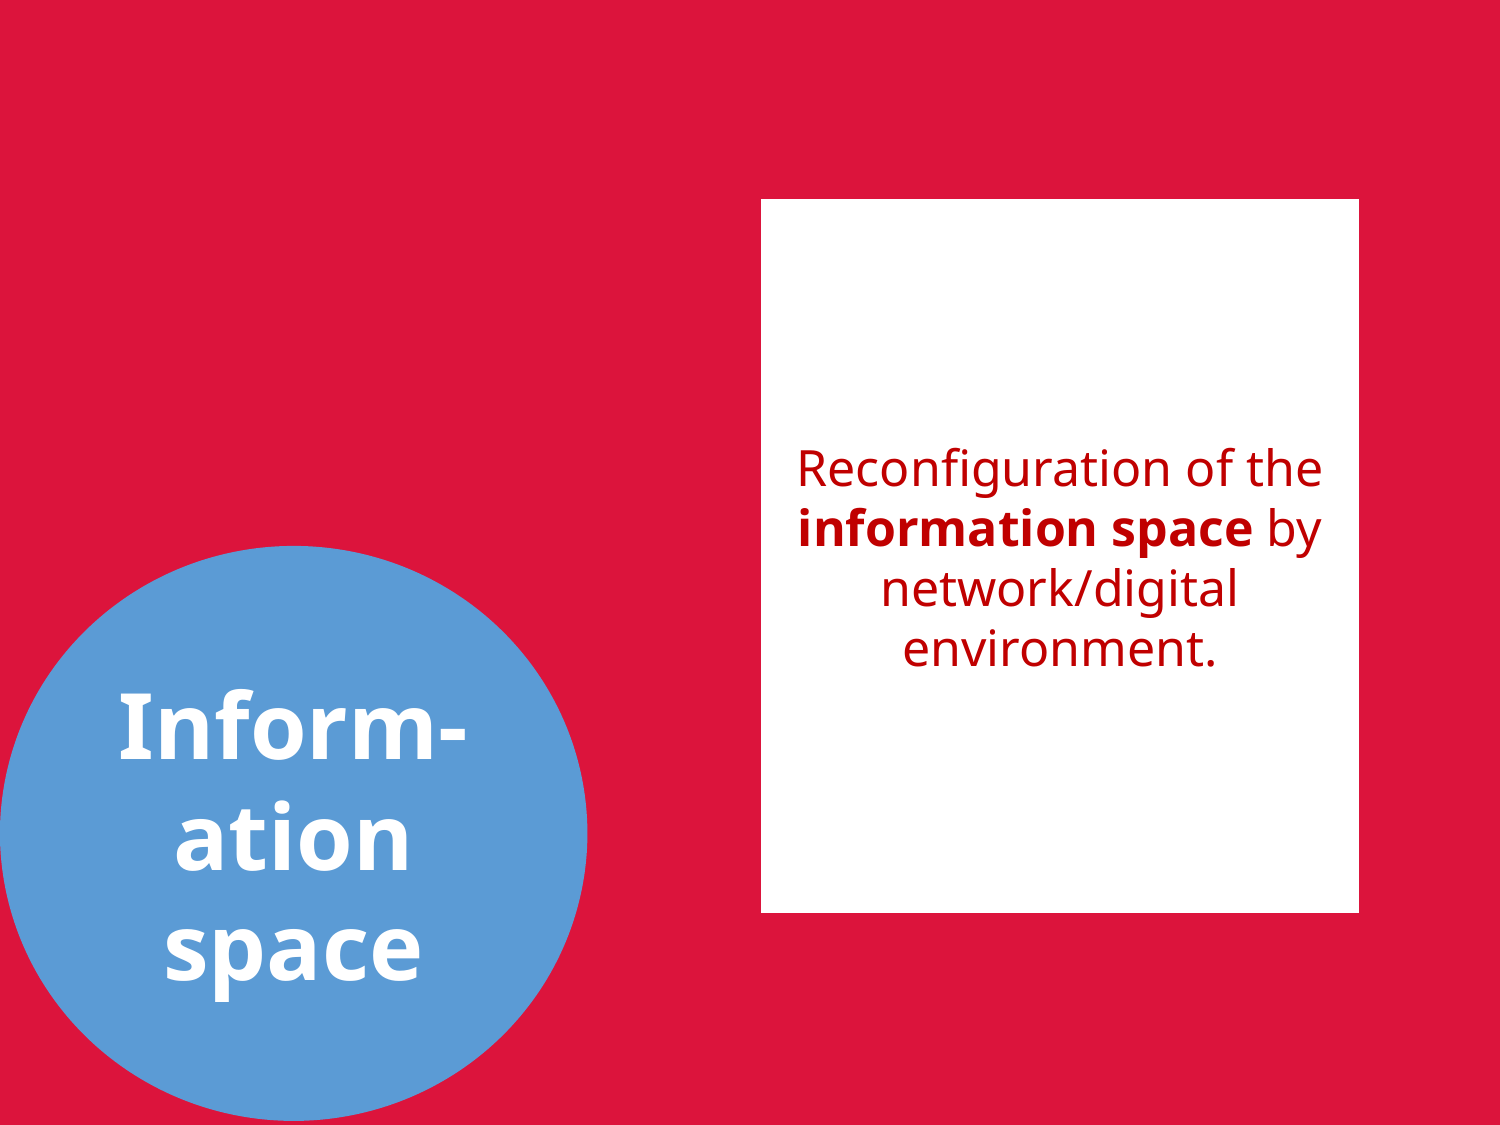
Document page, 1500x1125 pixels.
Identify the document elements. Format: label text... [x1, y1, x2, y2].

text_box Inform-ation space [0, 544, 589, 1122]
text_box Reconfiguration of the information space by network/digital environment. [761, 199, 1359, 913]
